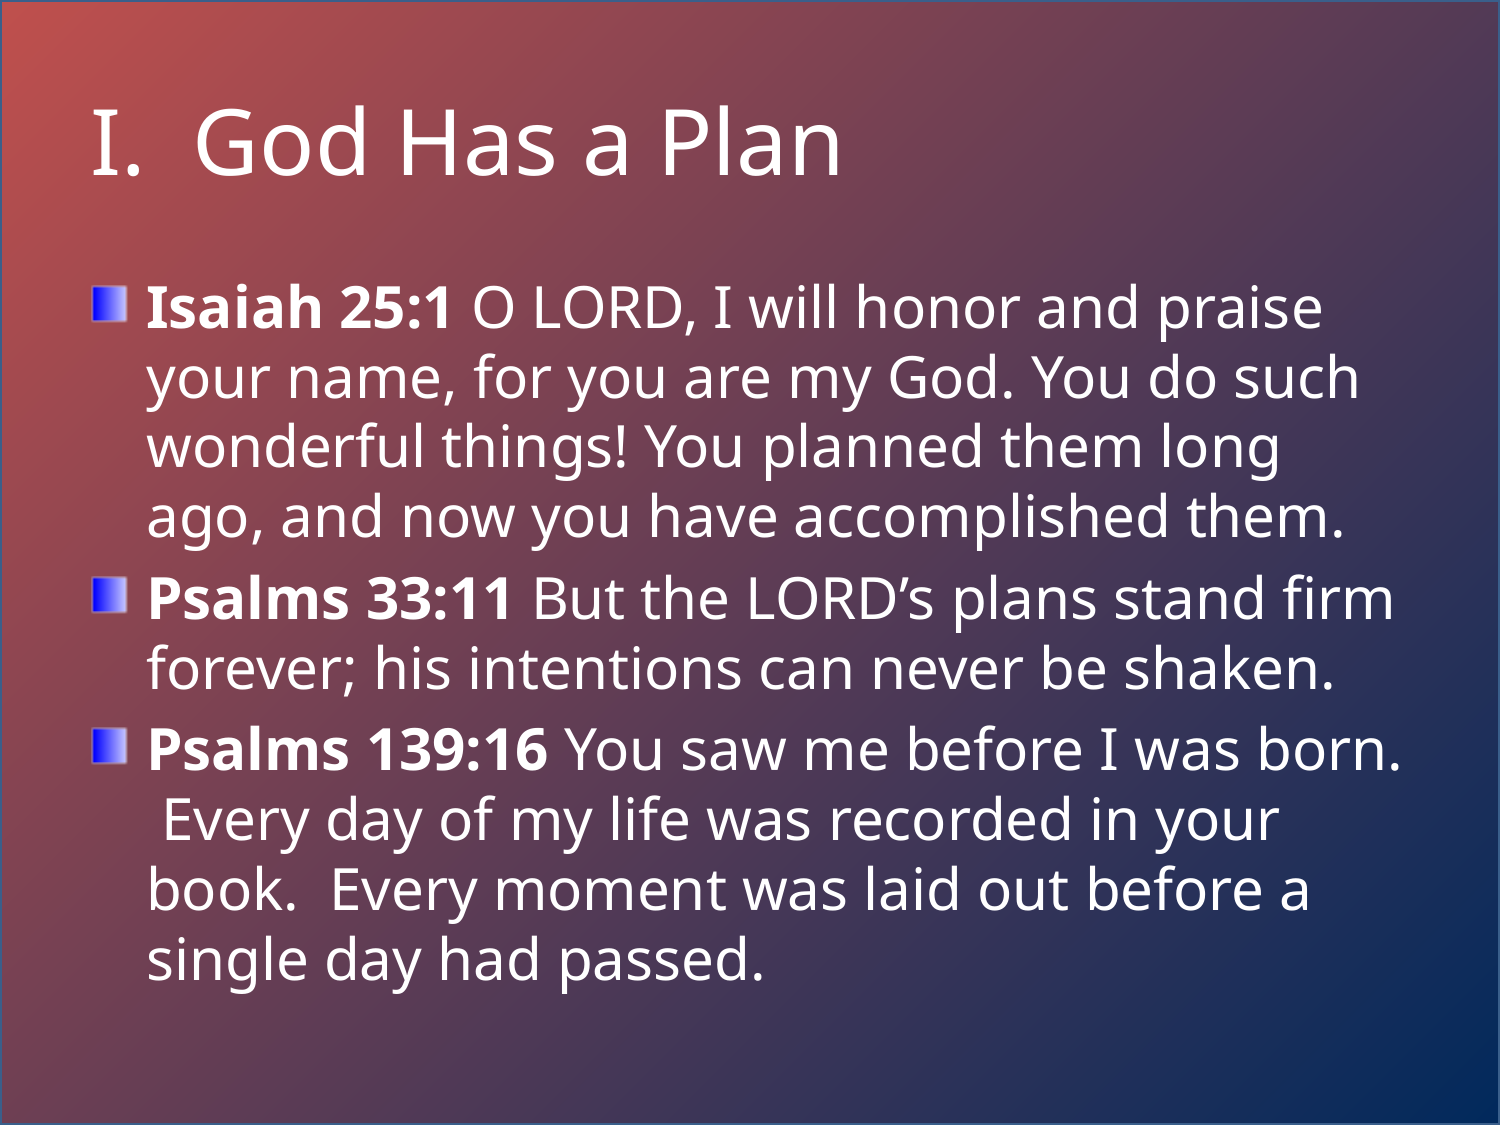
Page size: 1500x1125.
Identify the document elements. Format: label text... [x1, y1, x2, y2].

title I. God Has a Plan [75, 45, 1425, 233]
picture [90, 726, 131, 768]
list Isaiah 25:1 O LORD, I will honor and praise your name, for you are my God. You do such wonderful things! You planned them long ago, and now you have accomplished them. Psalms 33:11 But the LORD’s plans stand firm forever; his intentions can never be shaken. Psalms 139:16 You saw me before I was born. Every day of my life was recorded in your book. Every moment was laid out before a single day had passed. [75, 262, 1425, 1005]
picture [90, 575, 131, 617]
picture [90, 284, 131, 326]
